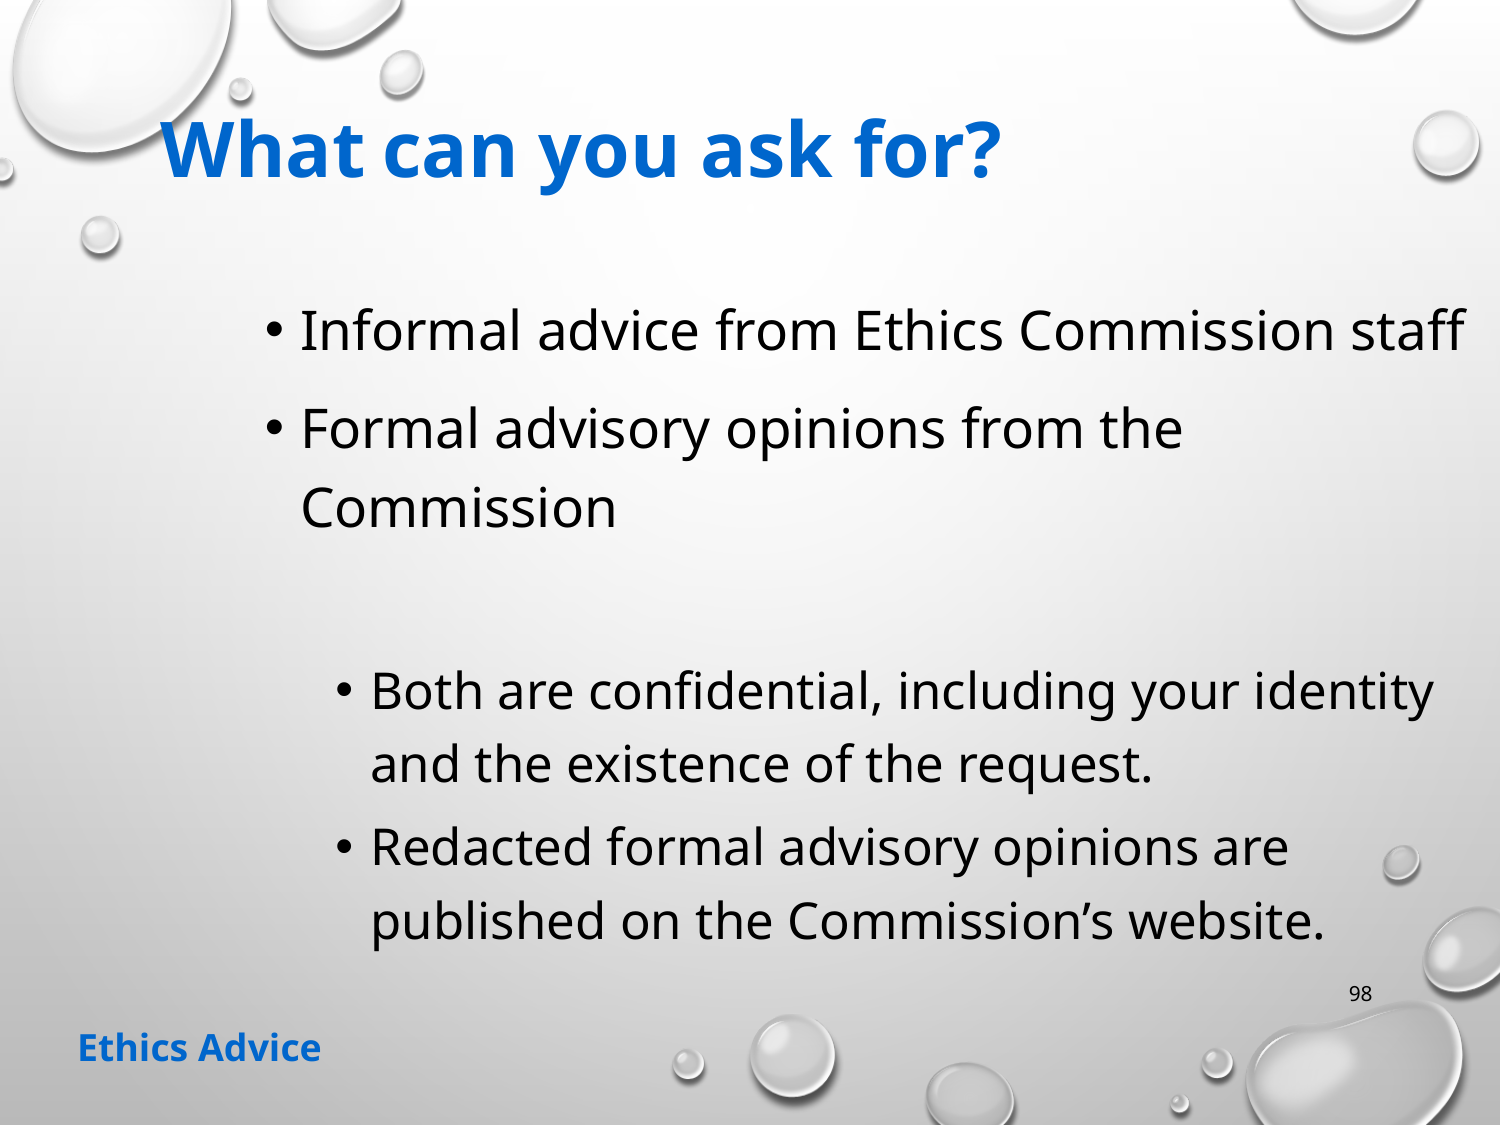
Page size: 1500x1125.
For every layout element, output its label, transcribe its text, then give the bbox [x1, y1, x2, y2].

list Informal advice from Ethics Commission staff Formal advisory opinions from the Commission Both are confidential, including your identity and the existence of the request. Redacted formal advisory opinions are published on the Commission’s website. [249, 275, 1500, 966]
picture [0, 0, 1500, 1125]
title What can you ask for? [0, 75, 1038, 230]
slide_number 98 [1293, 966, 1388, 1025]
text_box Ethics Advice [62, 1016, 375, 1077]
